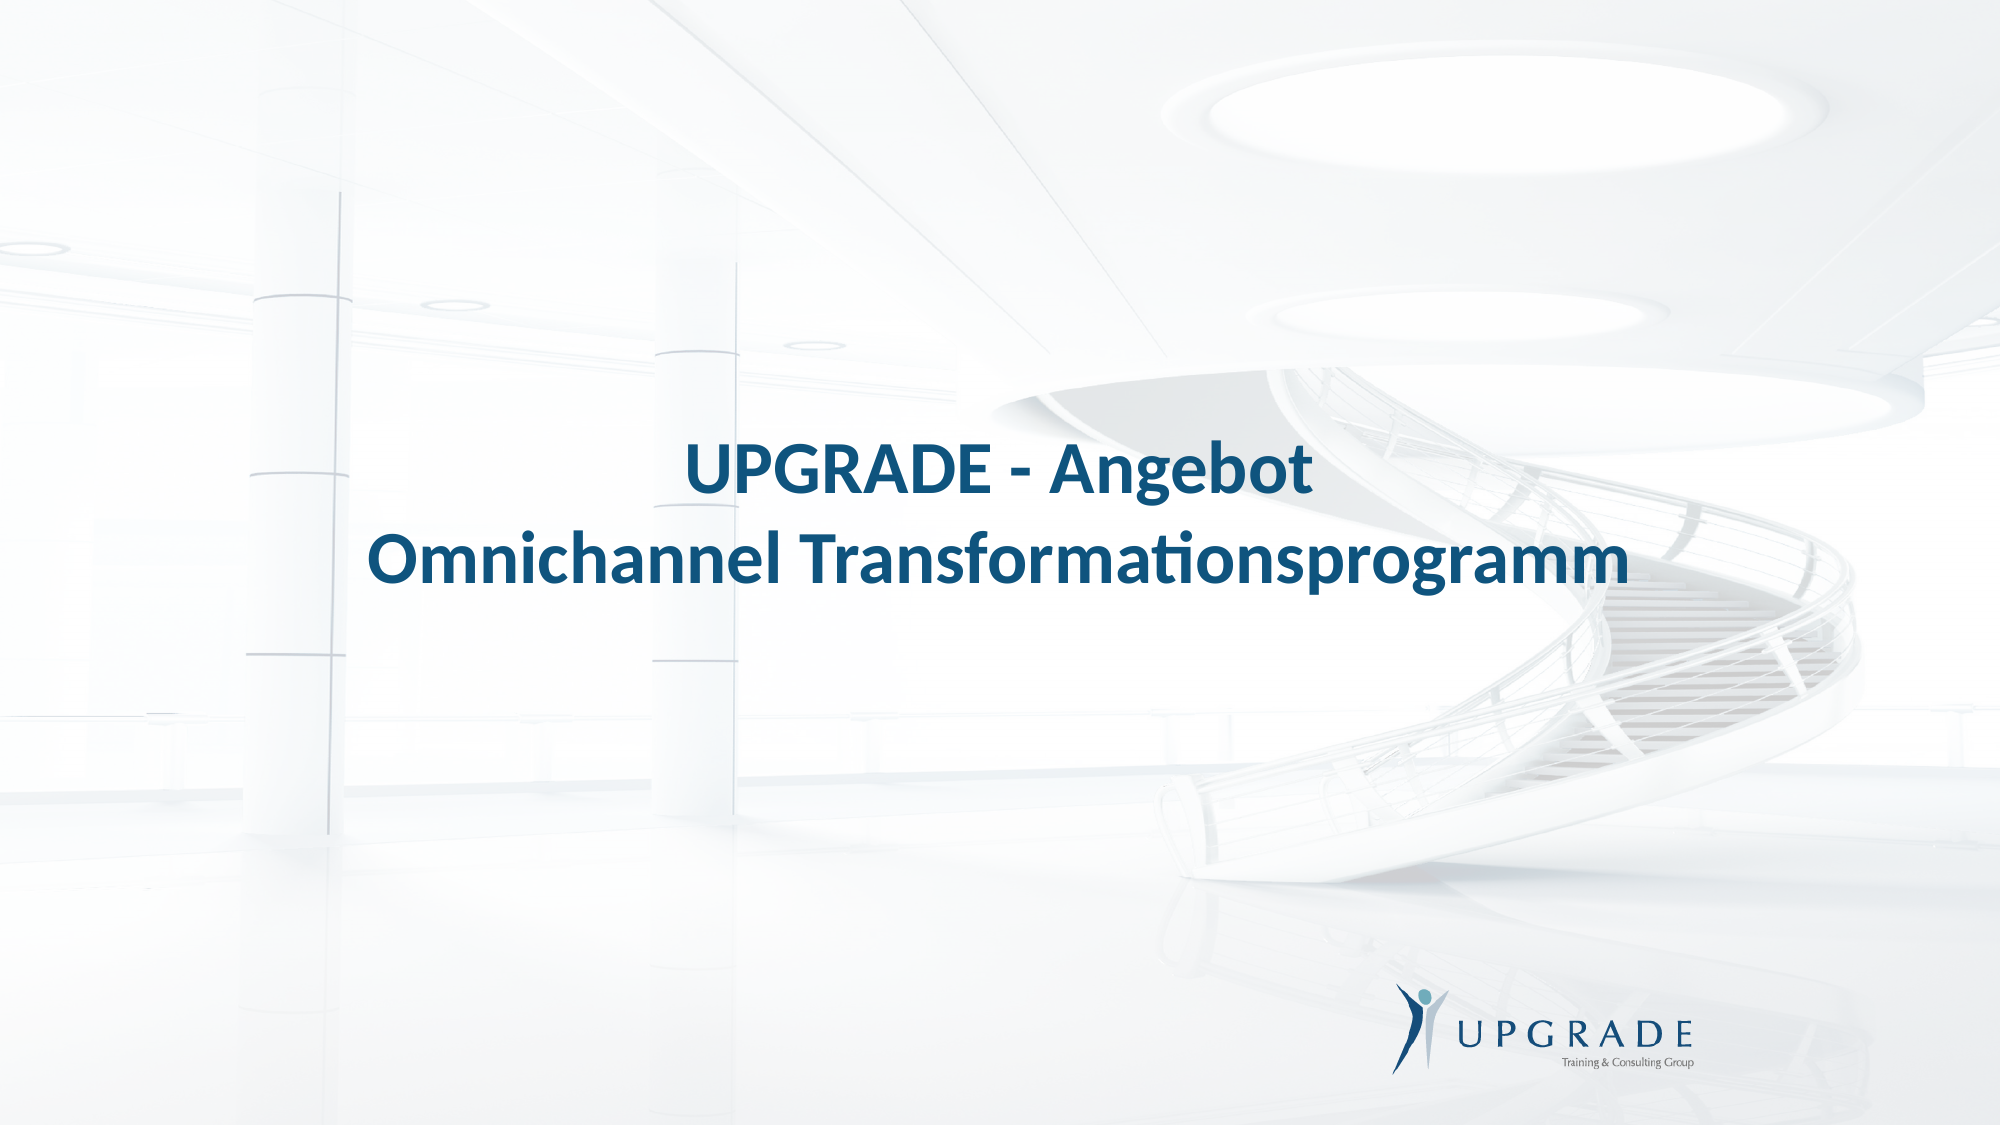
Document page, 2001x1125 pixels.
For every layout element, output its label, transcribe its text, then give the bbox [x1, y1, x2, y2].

picture [1381, 964, 1709, 1096]
text_box UPGRADE - Angebot Omnichannel Transformationsprogramm [352, 411, 1648, 607]
